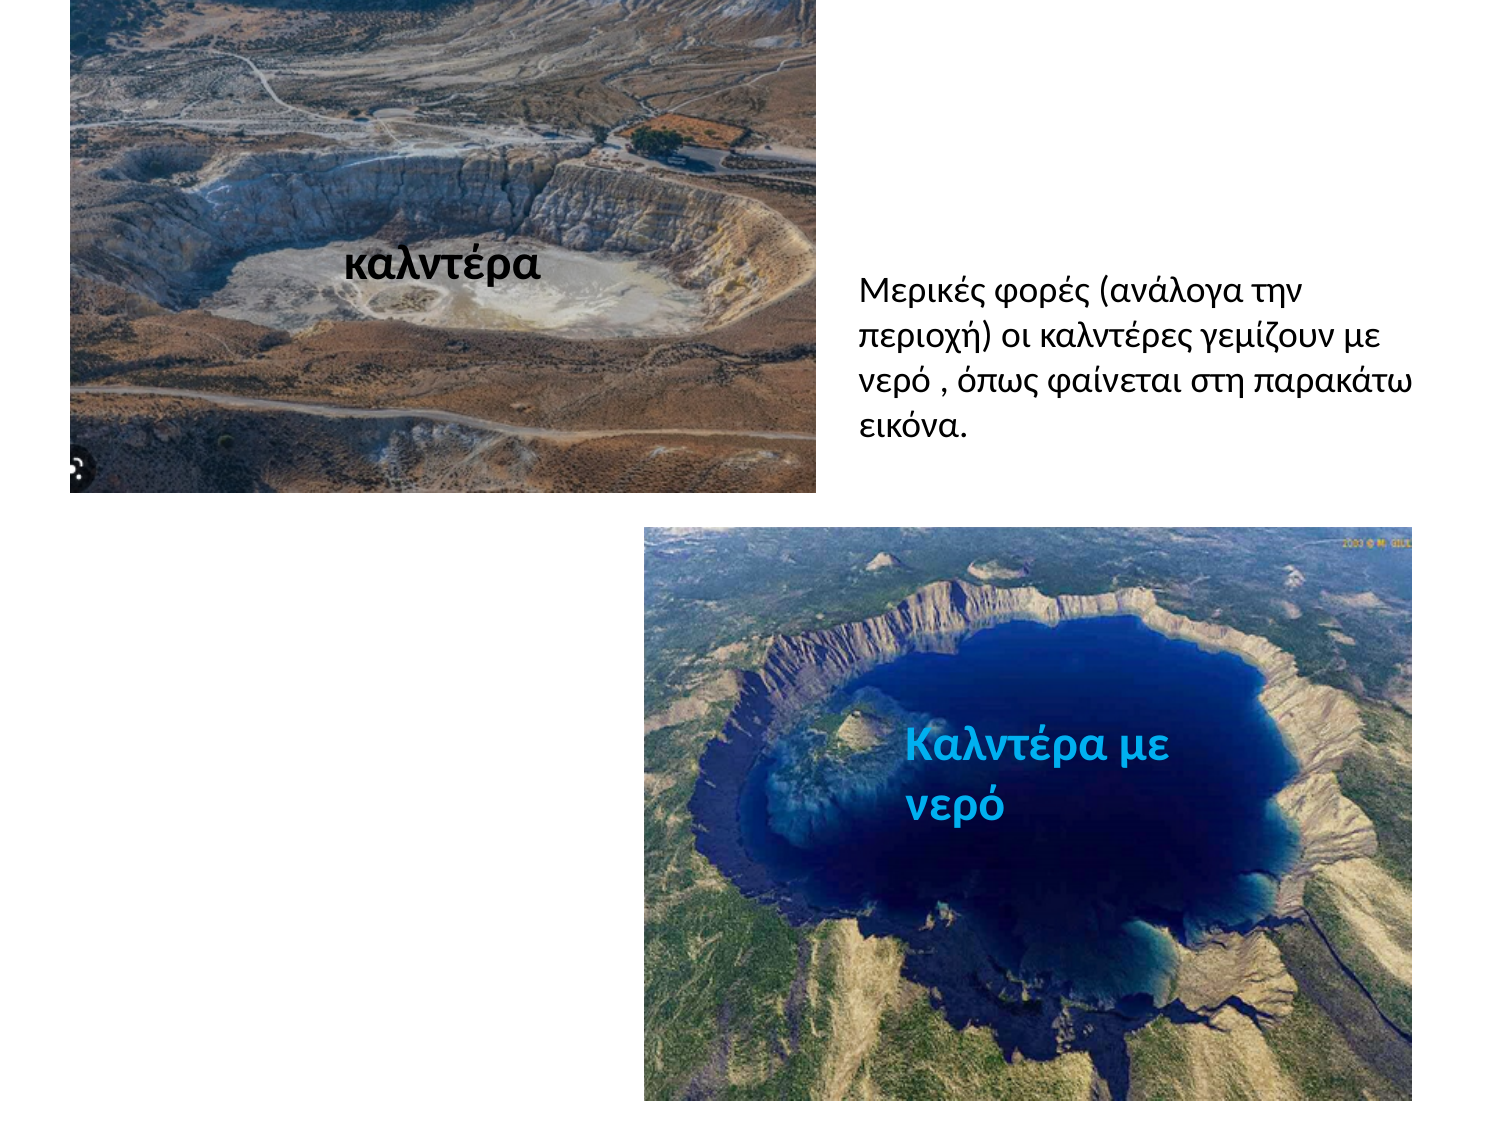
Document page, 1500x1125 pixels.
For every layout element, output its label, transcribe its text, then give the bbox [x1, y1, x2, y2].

picture [644, 527, 1412, 1101]
text_box Μερικές φορές (ανάλογα την περιοχή) οι καλντέρες γεμίζουν με νερό , όπως φαίνεται στη παρακάτω εικόνα. [843, 257, 1454, 453]
picture [70, 0, 816, 493]
